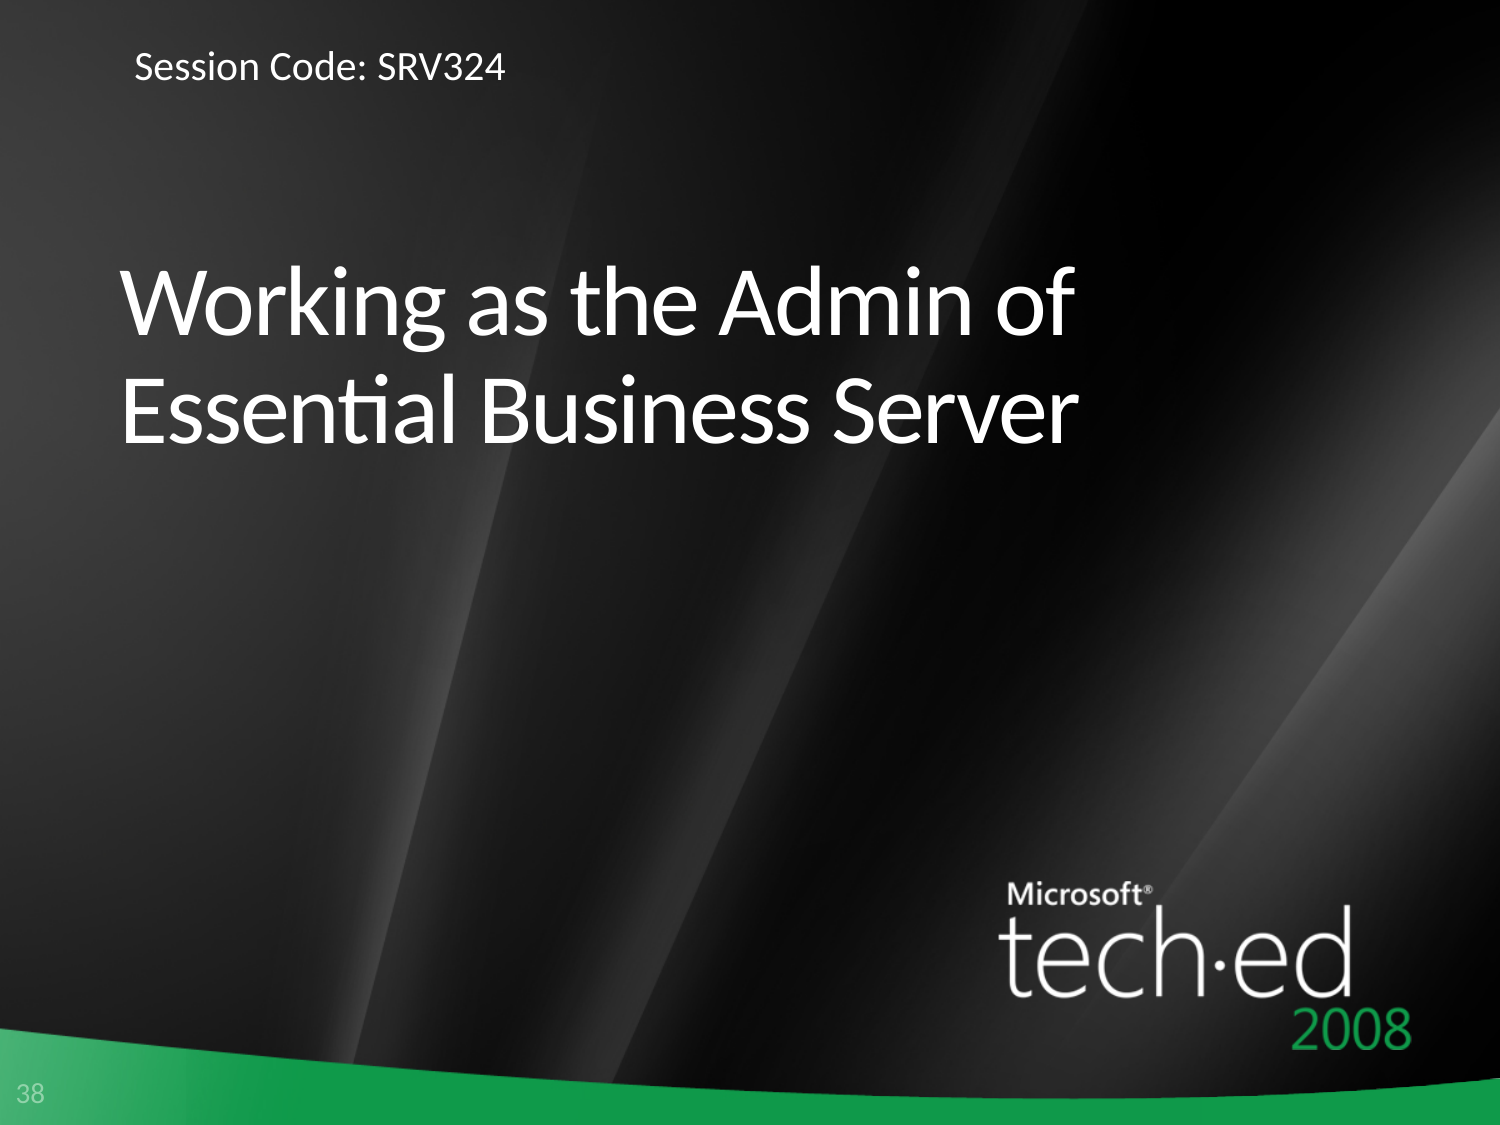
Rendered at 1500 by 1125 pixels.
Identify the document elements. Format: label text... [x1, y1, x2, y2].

text_box Session Code: SRV324 [119, 37, 750, 83]
picture [0, 0, 1500, 1125]
title Working as the Admin of Essential Business Server [119, 232, 1380, 483]
